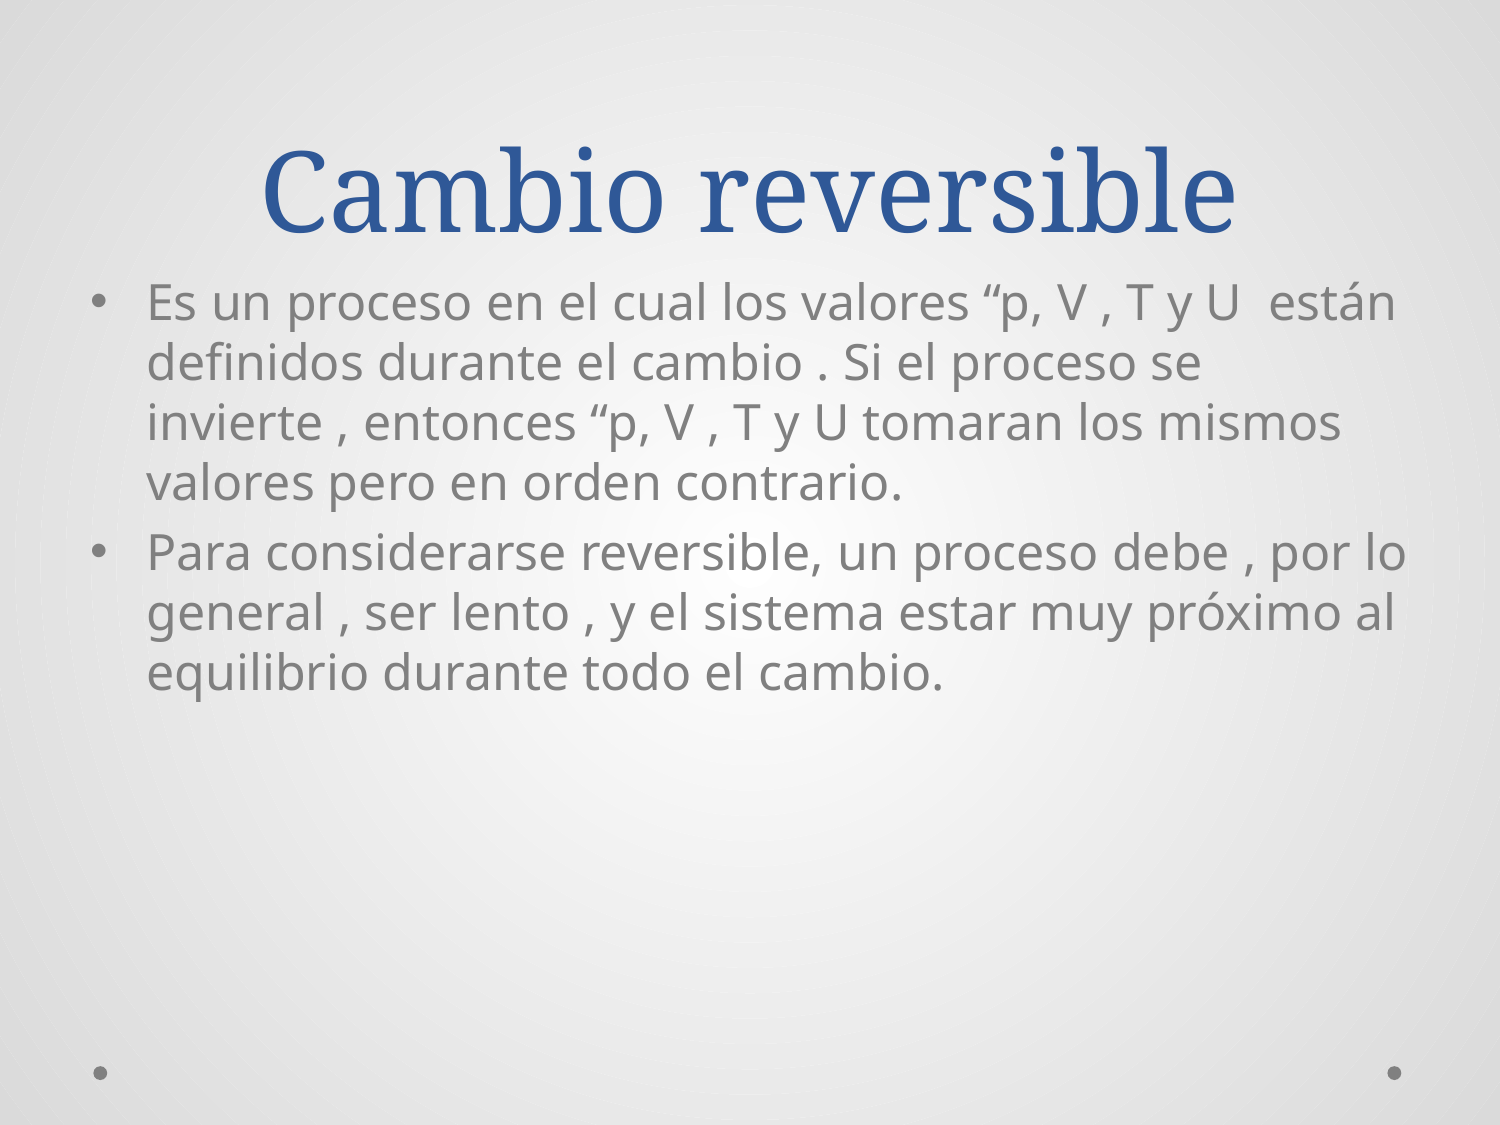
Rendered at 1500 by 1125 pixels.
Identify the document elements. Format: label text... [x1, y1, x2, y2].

title Cambio reversible [75, 0, 1425, 262]
list Es un proceso en el cual los valores “p, V , T y U están definidos durante el cambio . Si el proceso se invierte , entonces “p, V , T y U tomaran los mismos valores pero en orden contrario. Para considerarse reversible, un proceso debe , por lo general , ser lento , y el sistema estar muy próximo al equilibrio durante todo el cambio. [75, 262, 1425, 1005]
